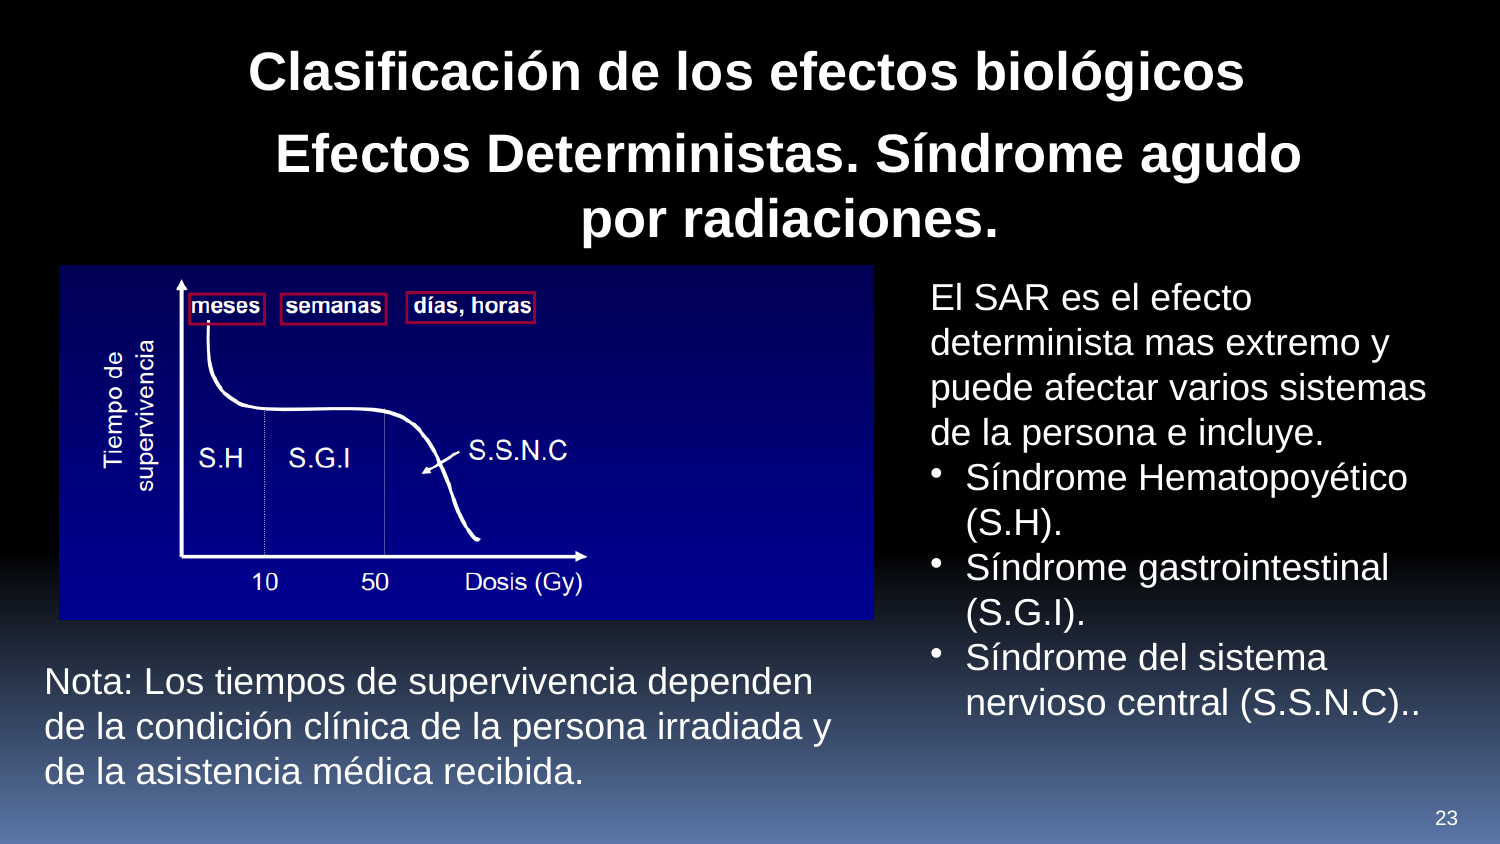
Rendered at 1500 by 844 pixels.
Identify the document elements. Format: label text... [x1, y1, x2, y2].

picture [58, 265, 875, 621]
text_box Nota: Los tiempos de supervivencia dependen de la condición clínica de la persona irradiada y de la asistencia médica recibida. [29, 649, 857, 791]
text_box Efectos Deterministas. Síndrome agudo por radiaciones. [231, 111, 1348, 168]
text_box Clasificación de los efectos biológicos [41, 14, 1471, 121]
text_box El SAR es el efecto determinista mas extremo y puede afectar varios sistemas de la persona e incluye. Síndrome Hematopoyético (S.H). Síndrome gastrointestinal (S.G.I). Síndrome del sistema nervioso central (S.S.N.C).. [915, 265, 1477, 743]
text_box 23 [1389, 797, 1473, 834]
